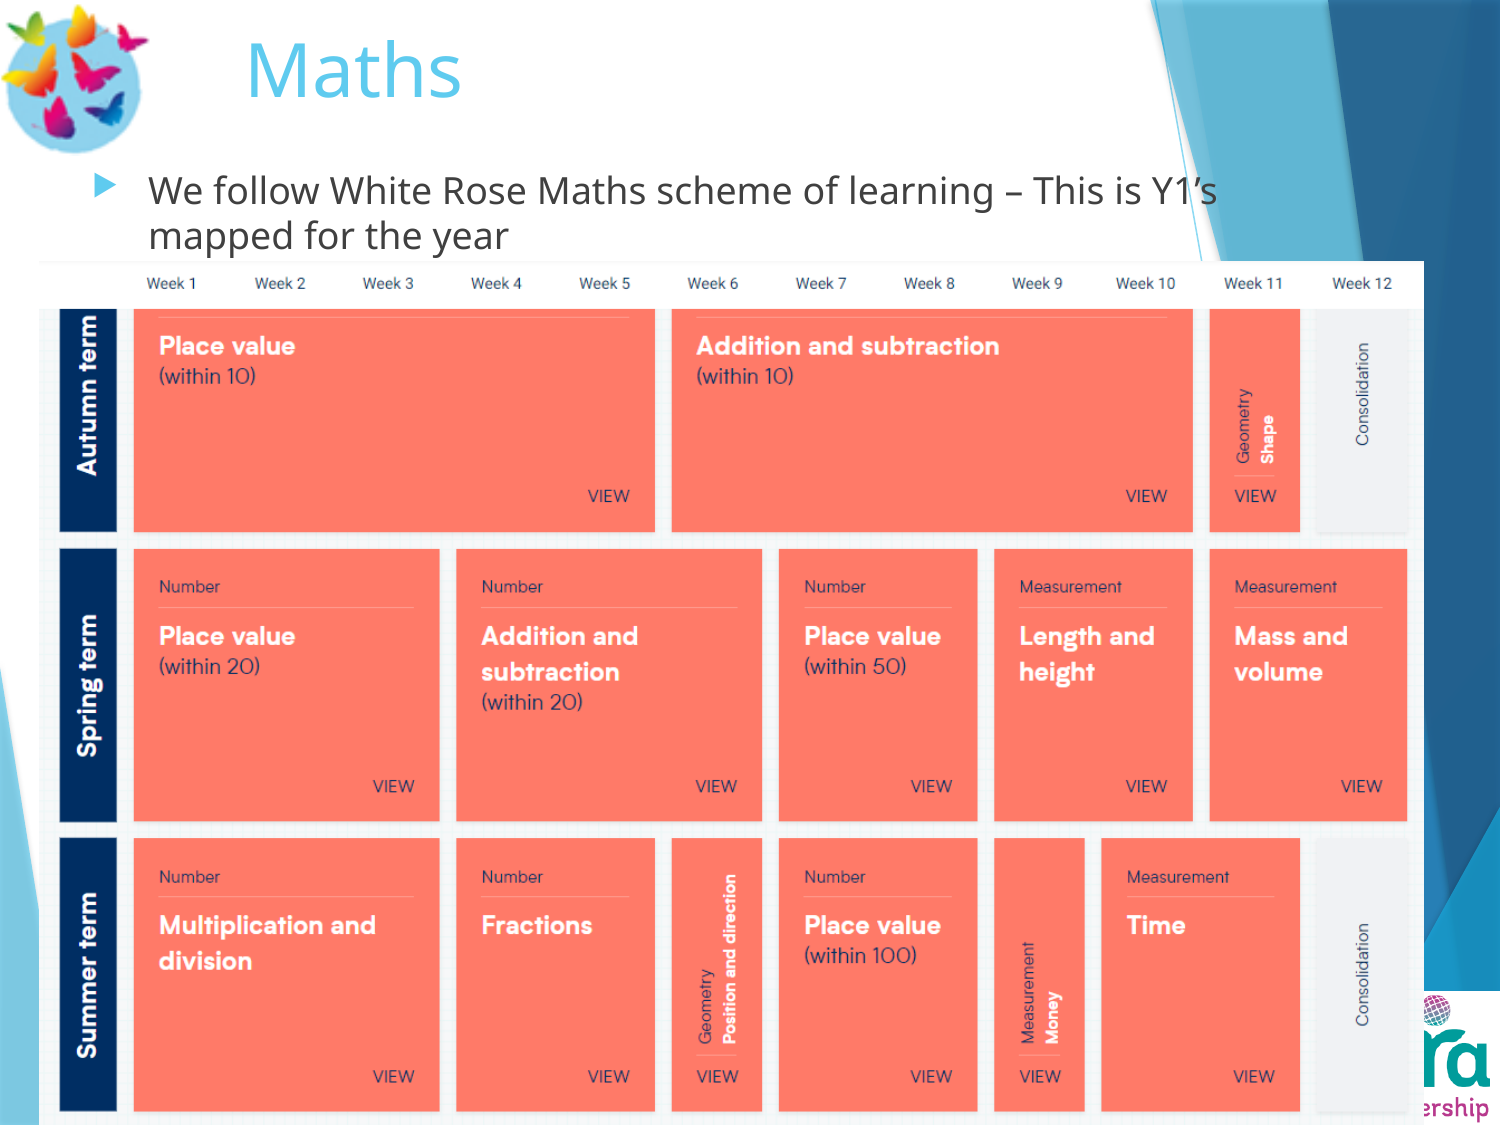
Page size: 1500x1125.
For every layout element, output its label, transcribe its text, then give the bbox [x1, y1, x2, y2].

picture [38, 261, 1500, 1125]
title Maths [229, 14, 1271, 159]
list We follow White Rose Maths scheme of learning – This is Y1’s mapped for the year [76, 159, 1367, 261]
picture [0, 2, 155, 156]
